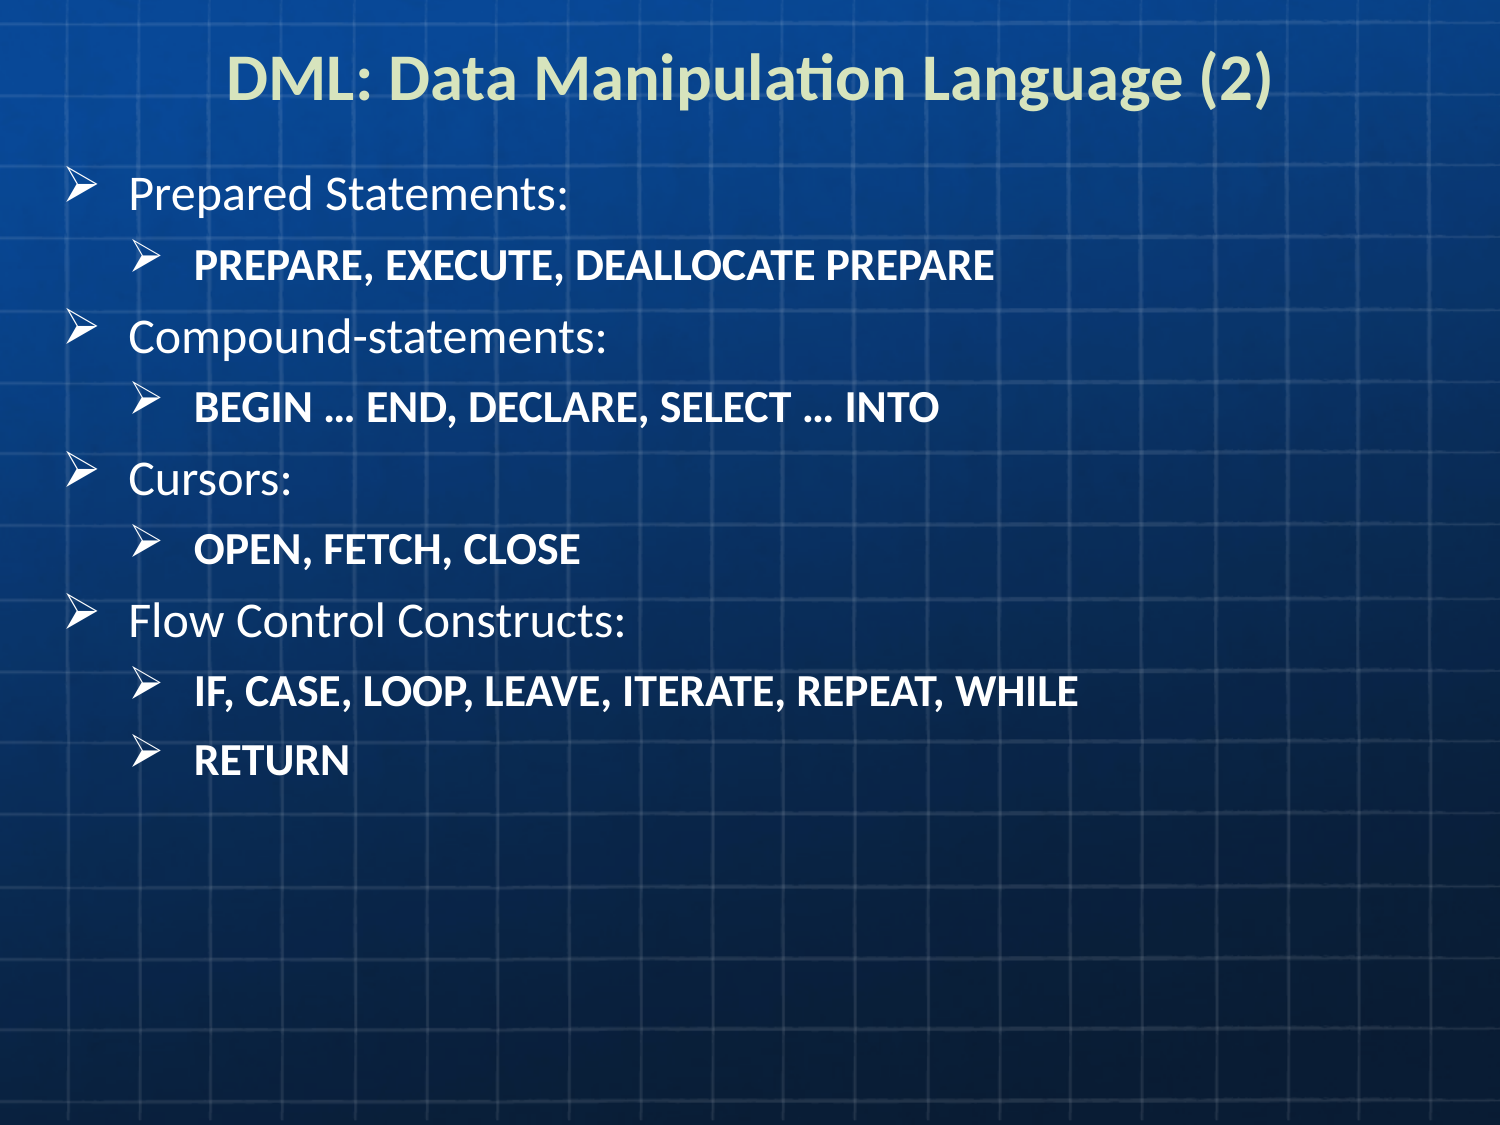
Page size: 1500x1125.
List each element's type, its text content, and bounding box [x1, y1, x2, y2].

picture [0, 0, 1500, 1125]
text_box Prepared Statements: PREPARE, EXECUTE, DEALLOCATE PREPARE Compound-statements: BEGIN … END, DECLARE, SELECT … INTO Cursors: OPEN, FETCH, CLOSE Flow Control Constructs: IF, CASE, LOOP, LEAVE, ITERATE, REPEAT, WHILE RETURN [47, 152, 1453, 793]
title DML: Data Manipulation Language (2) [38, 17, 1464, 131]
